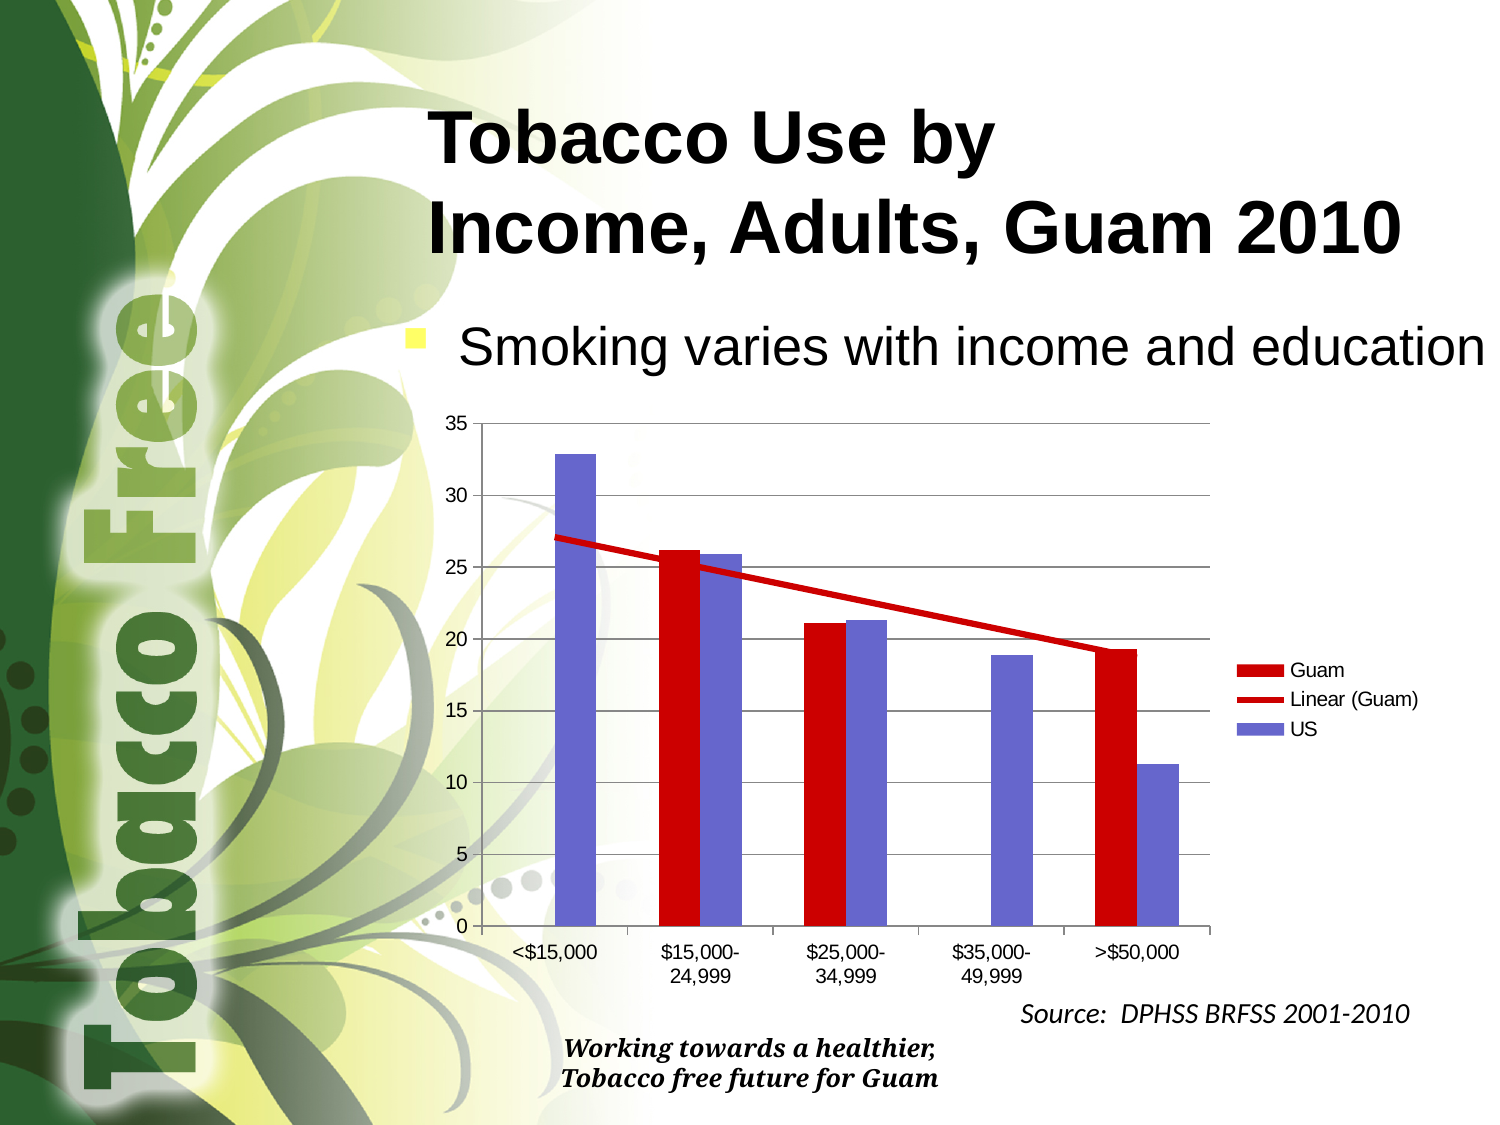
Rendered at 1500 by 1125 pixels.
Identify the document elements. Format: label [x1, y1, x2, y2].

chart [424, 399, 1438, 1001]
picture [0, 0, 1500, 1125]
